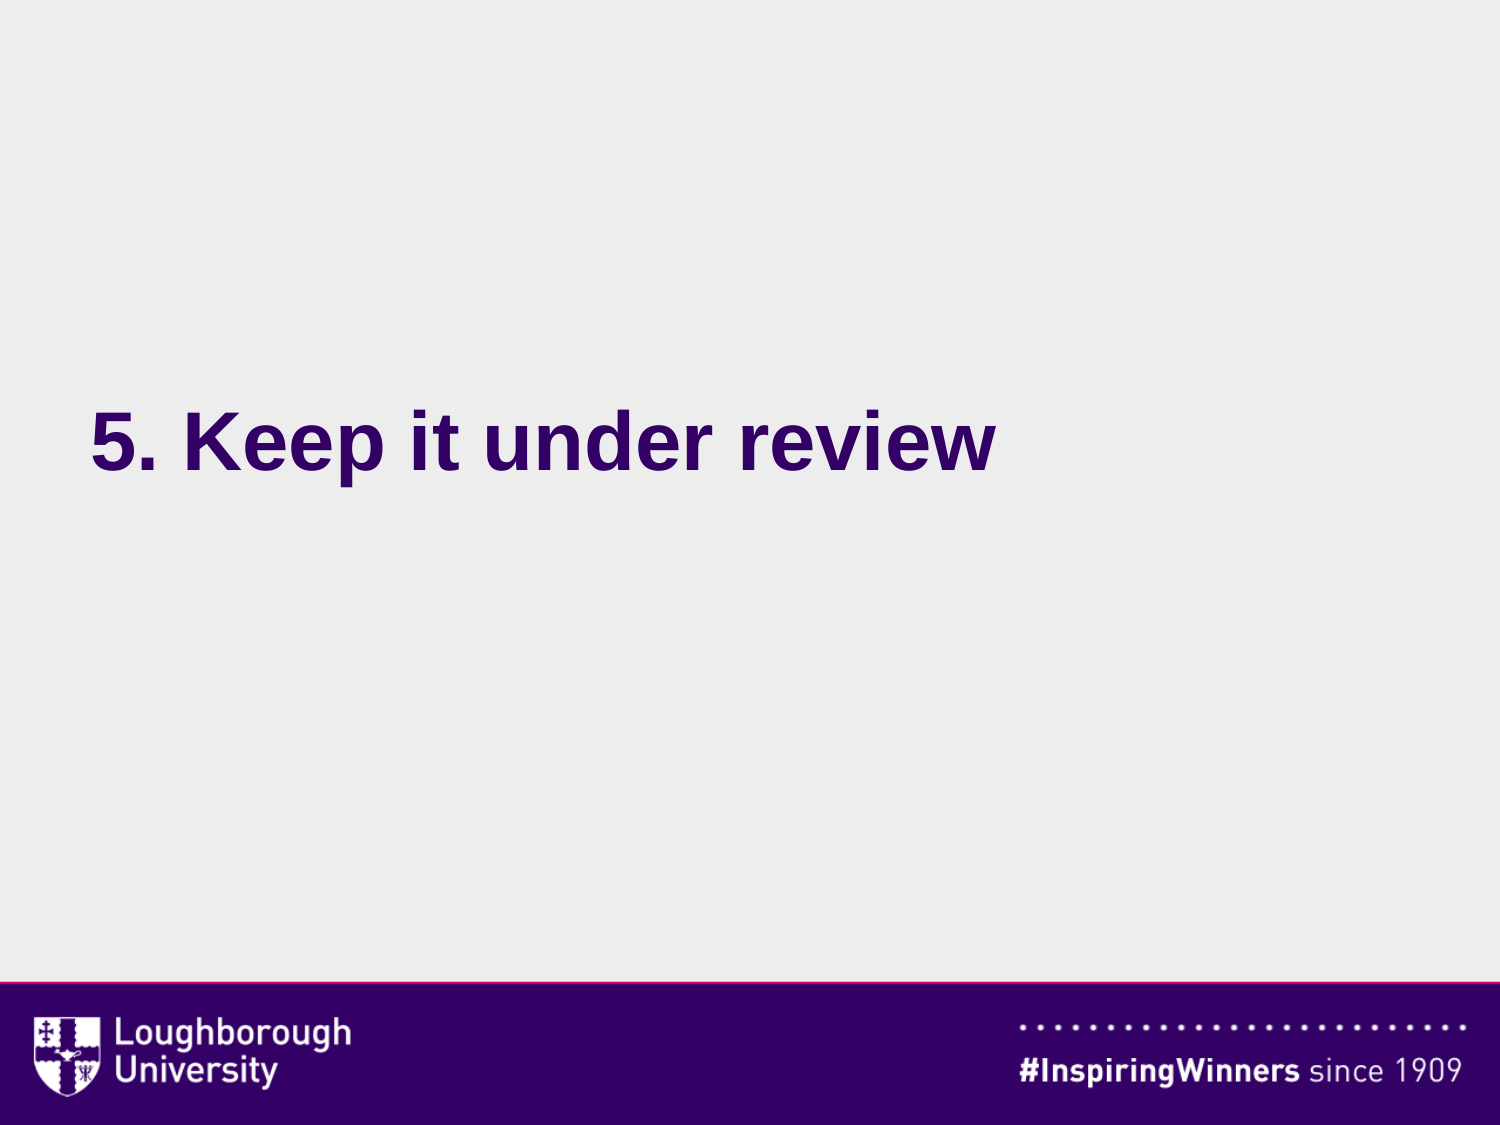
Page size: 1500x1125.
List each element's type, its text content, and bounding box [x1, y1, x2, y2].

picture [0, 0, 1500, 1125]
title 5. Keep it under review [75, 219, 1425, 655]
